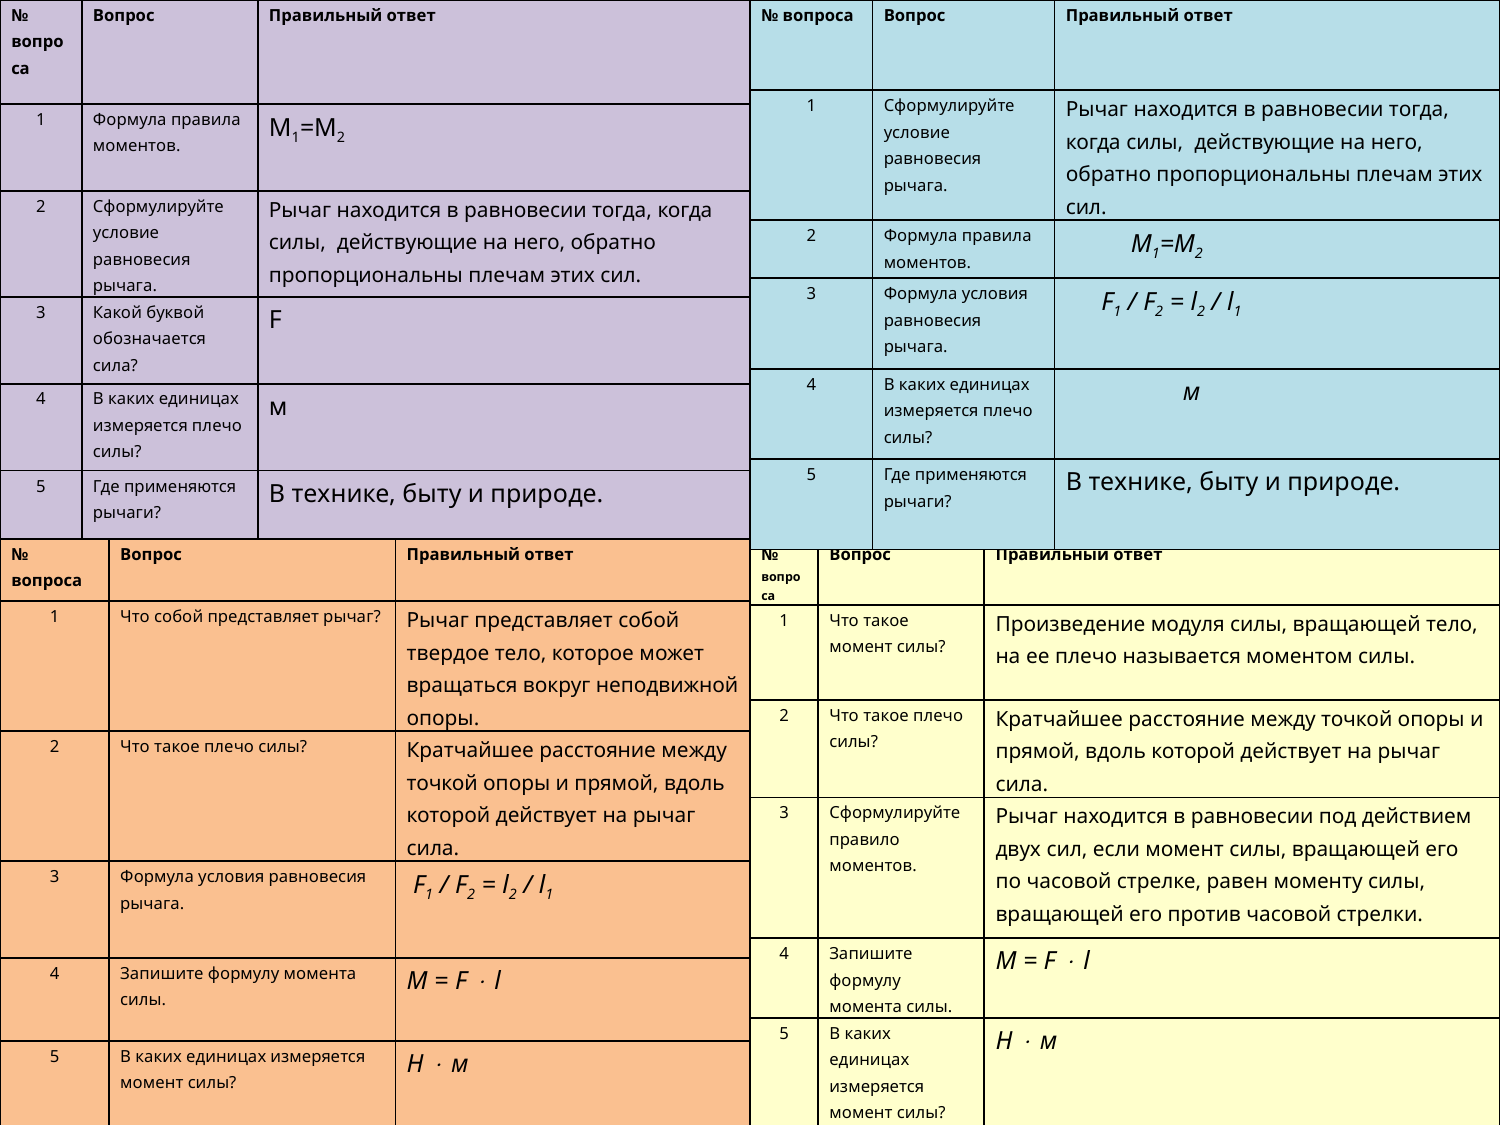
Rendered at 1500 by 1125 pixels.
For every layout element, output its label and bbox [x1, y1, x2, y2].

list [0, 0, 1500, 1125]
